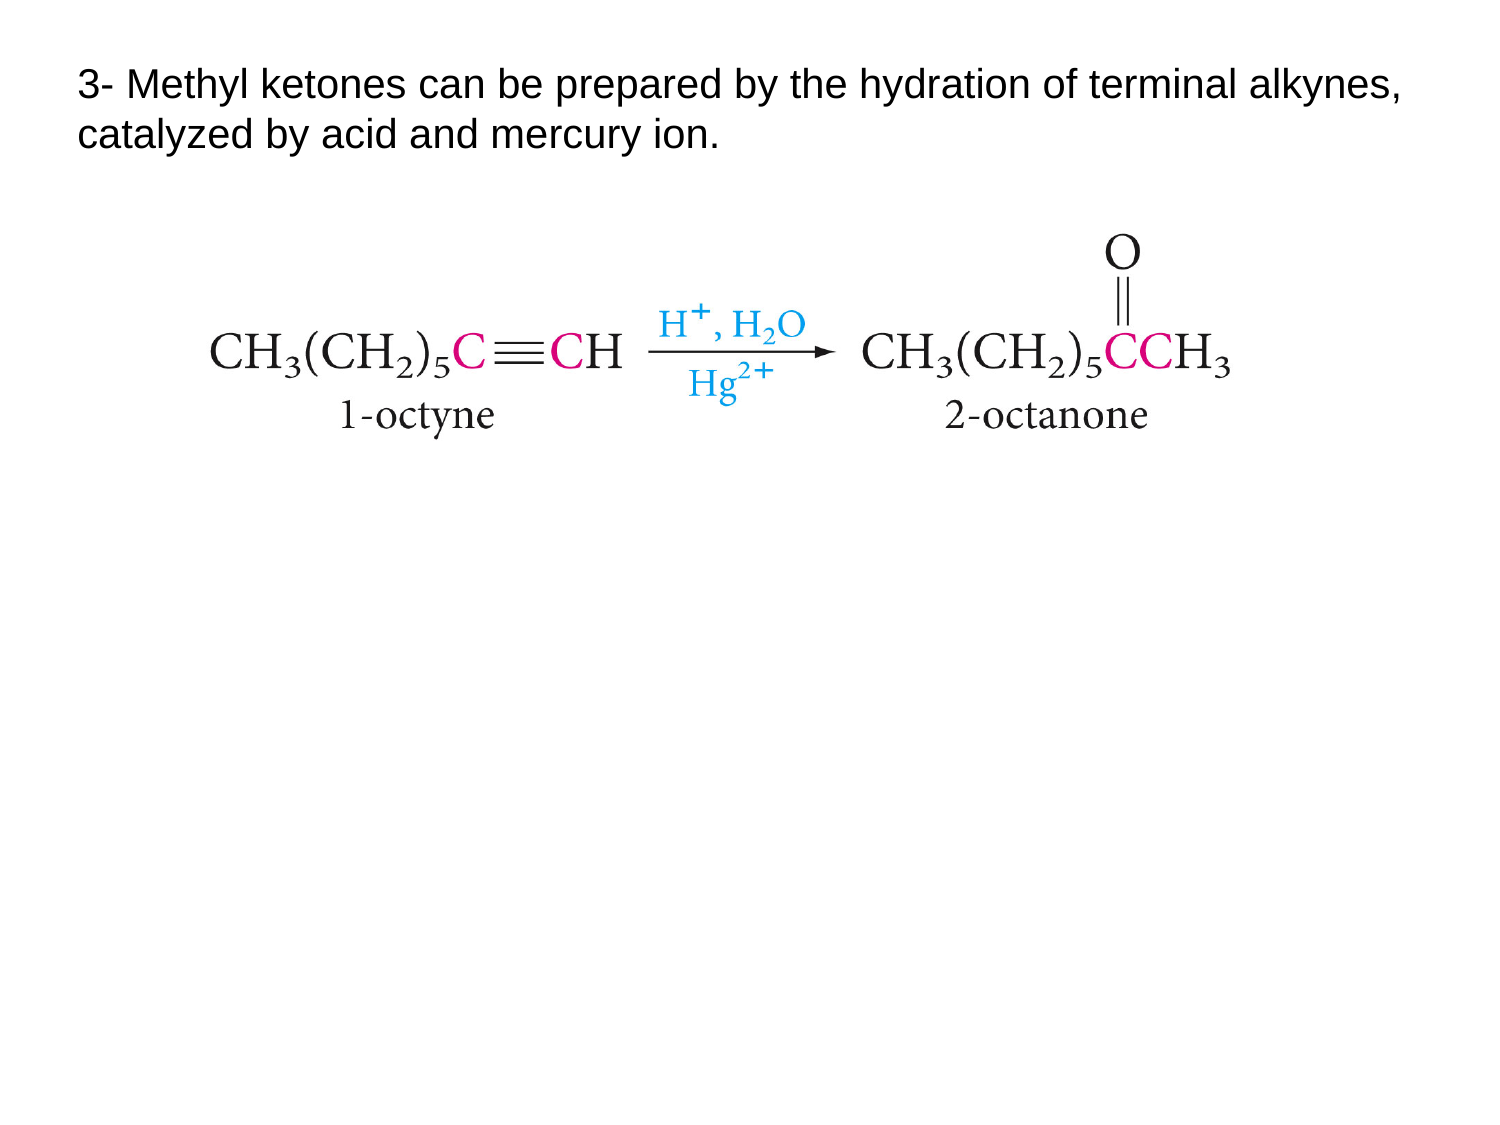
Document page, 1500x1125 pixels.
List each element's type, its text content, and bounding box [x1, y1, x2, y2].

text_box 3- Methyl ketones can be prepared by the hydration of terminal alkynes, catalyzed by acid and mercury ion. [62, 49, 1438, 165]
picture [199, 224, 1236, 451]
